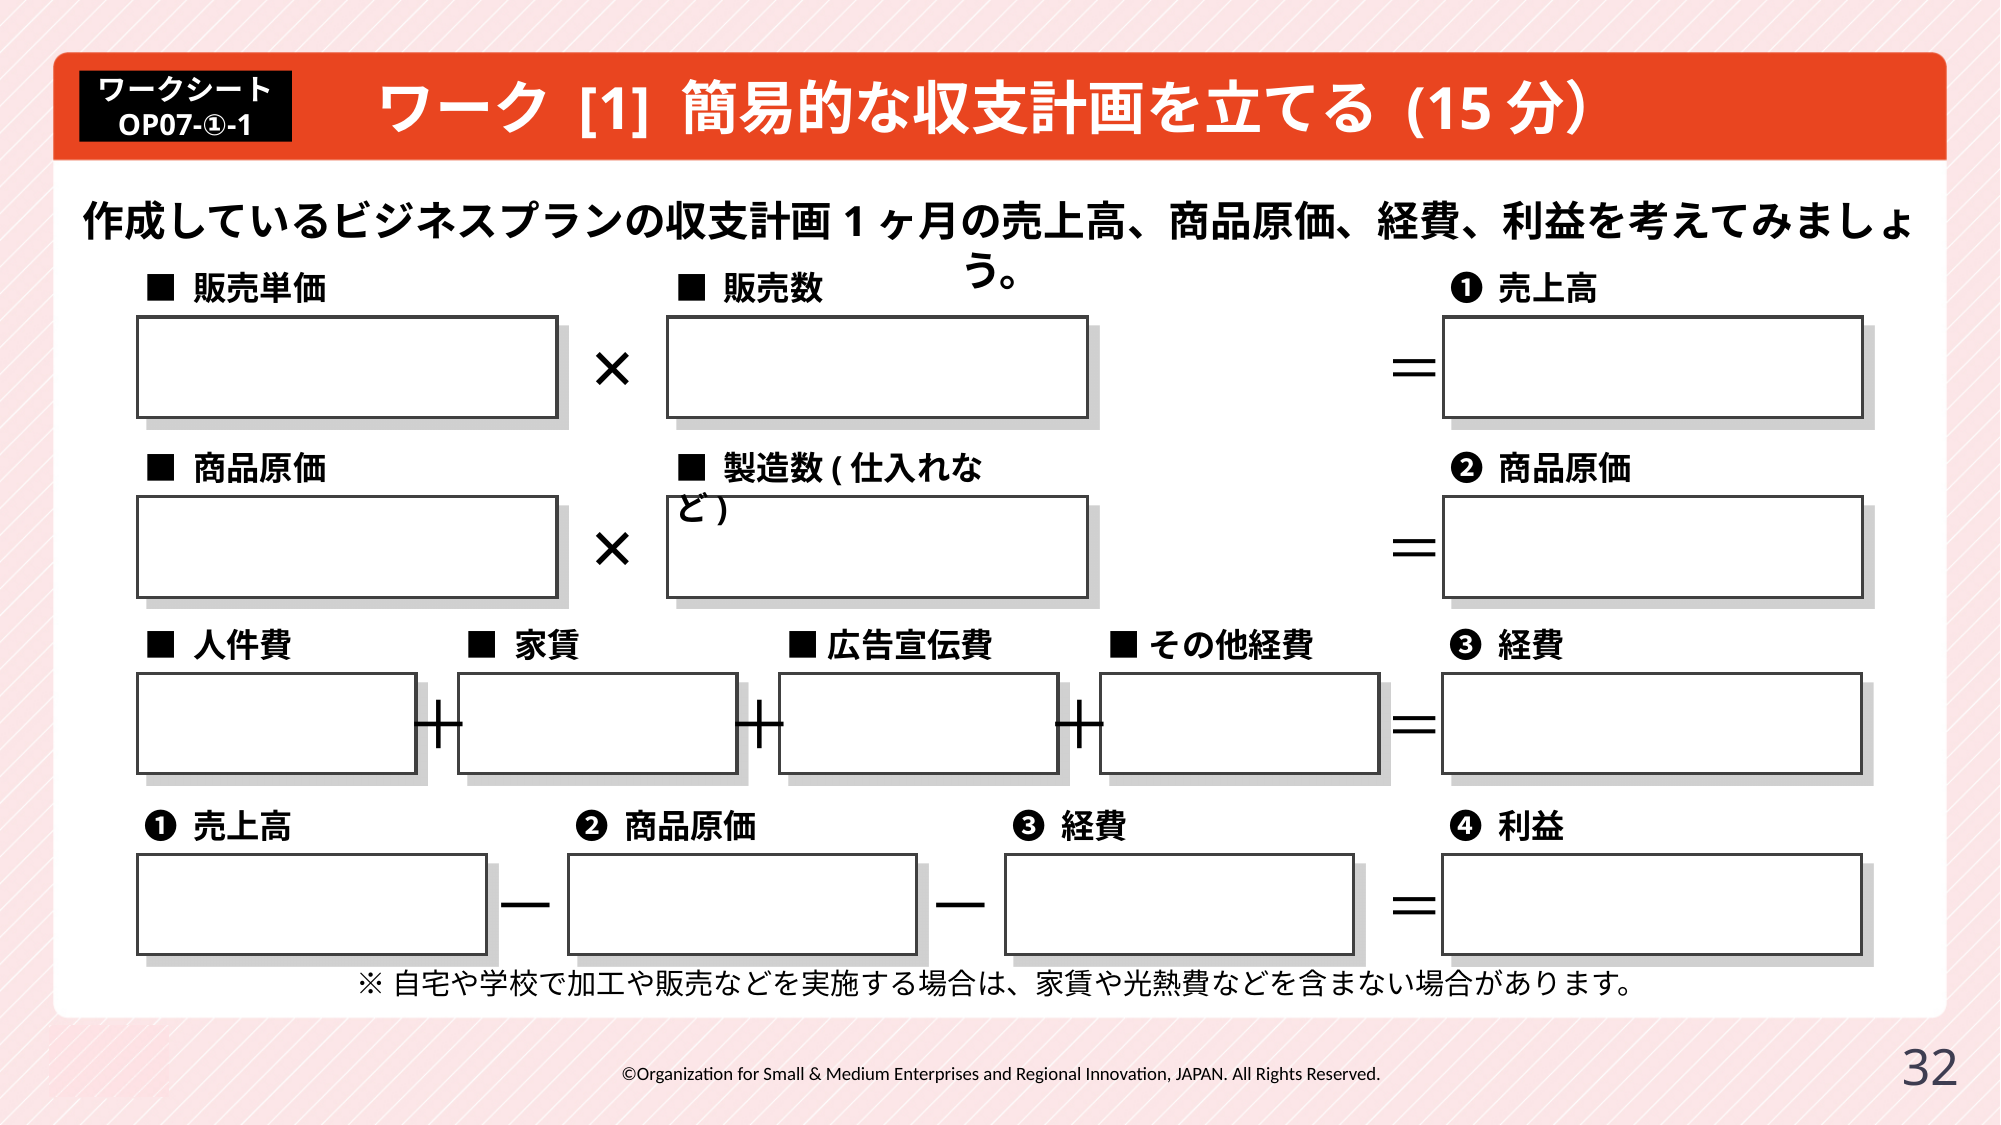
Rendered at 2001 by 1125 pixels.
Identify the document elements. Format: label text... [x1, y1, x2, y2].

text_box ＝ [1369, 853, 1457, 957]
text_box ❶ 売上高 [130, 797, 439, 853]
text_box － [904, 852, 1018, 956]
text_box [666, 315, 1089, 419]
text_box ■ 販売数 [660, 260, 1033, 315]
text_box [666, 495, 1089, 599]
text_box [1018, 853, 1355, 956]
text_box ❶ 売上高 [1435, 260, 1808, 315]
text_box [1457, 315, 1864, 419]
text_box ＋ [703, 671, 817, 774]
text_box ■ 製造数(仕入れなど) [660, 439, 1033, 535]
text_box [778, 672, 1060, 775]
text_box ■ 販売単価 [130, 260, 503, 315]
text_box [136, 495, 559, 599]
text_box [136, 672, 418, 775]
text_box ワークシート OP07-①-1 [78, 69, 293, 143]
text_box [1457, 495, 1864, 599]
text_box 作成しているビジネスプランの収支計画1ヶ月の売上高、商品原価、経費、利益を考えてみましょう。 [53, 187, 1948, 303]
text_box [136, 853, 469, 956]
text_box ＋ [381, 671, 495, 774]
text_box [1099, 672, 1381, 775]
text_box × [556, 314, 669, 418]
text_box [582, 853, 904, 956]
text_box ＝ [1369, 315, 1457, 419]
picture [0, 0, 2000, 1125]
text_box ■その他経費 [1093, 616, 1354, 672]
text_box ❷ 商品原価 [560, 797, 870, 853]
text_box ■ 商品原価 [130, 439, 503, 495]
text_box ＝ [1381, 672, 1457, 775]
text_box ※自宅や学校で加工や販売などを実施する場合は、家賃や光熱費などを含まない場合があります。 [217, 957, 1786, 1008]
text_box [1457, 672, 1863, 775]
text_box ❸ 経費 [997, 797, 1307, 853]
text_box ❹ 利益 [1434, 797, 1807, 853]
text_box [457, 672, 739, 775]
text_box ■ 家賃 [451, 616, 705, 672]
text_box ■ 人件費 [130, 616, 395, 672]
text_box [136, 315, 559, 419]
text_box × [556, 494, 669, 597]
text_box ＋ [1023, 671, 1137, 774]
text_box － [469, 852, 582, 956]
title ワーク [1] 簡易的な収支計画を立てる (15分） [137, 58, 1863, 155]
text_box ＝ [1369, 495, 1457, 599]
text_box ❷ 商品原価 [1435, 439, 1808, 495]
text_box [1457, 853, 1863, 956]
text_box ❸ 経費 [1434, 616, 1807, 672]
text_box ■広告宣伝費 [771, 616, 1026, 672]
